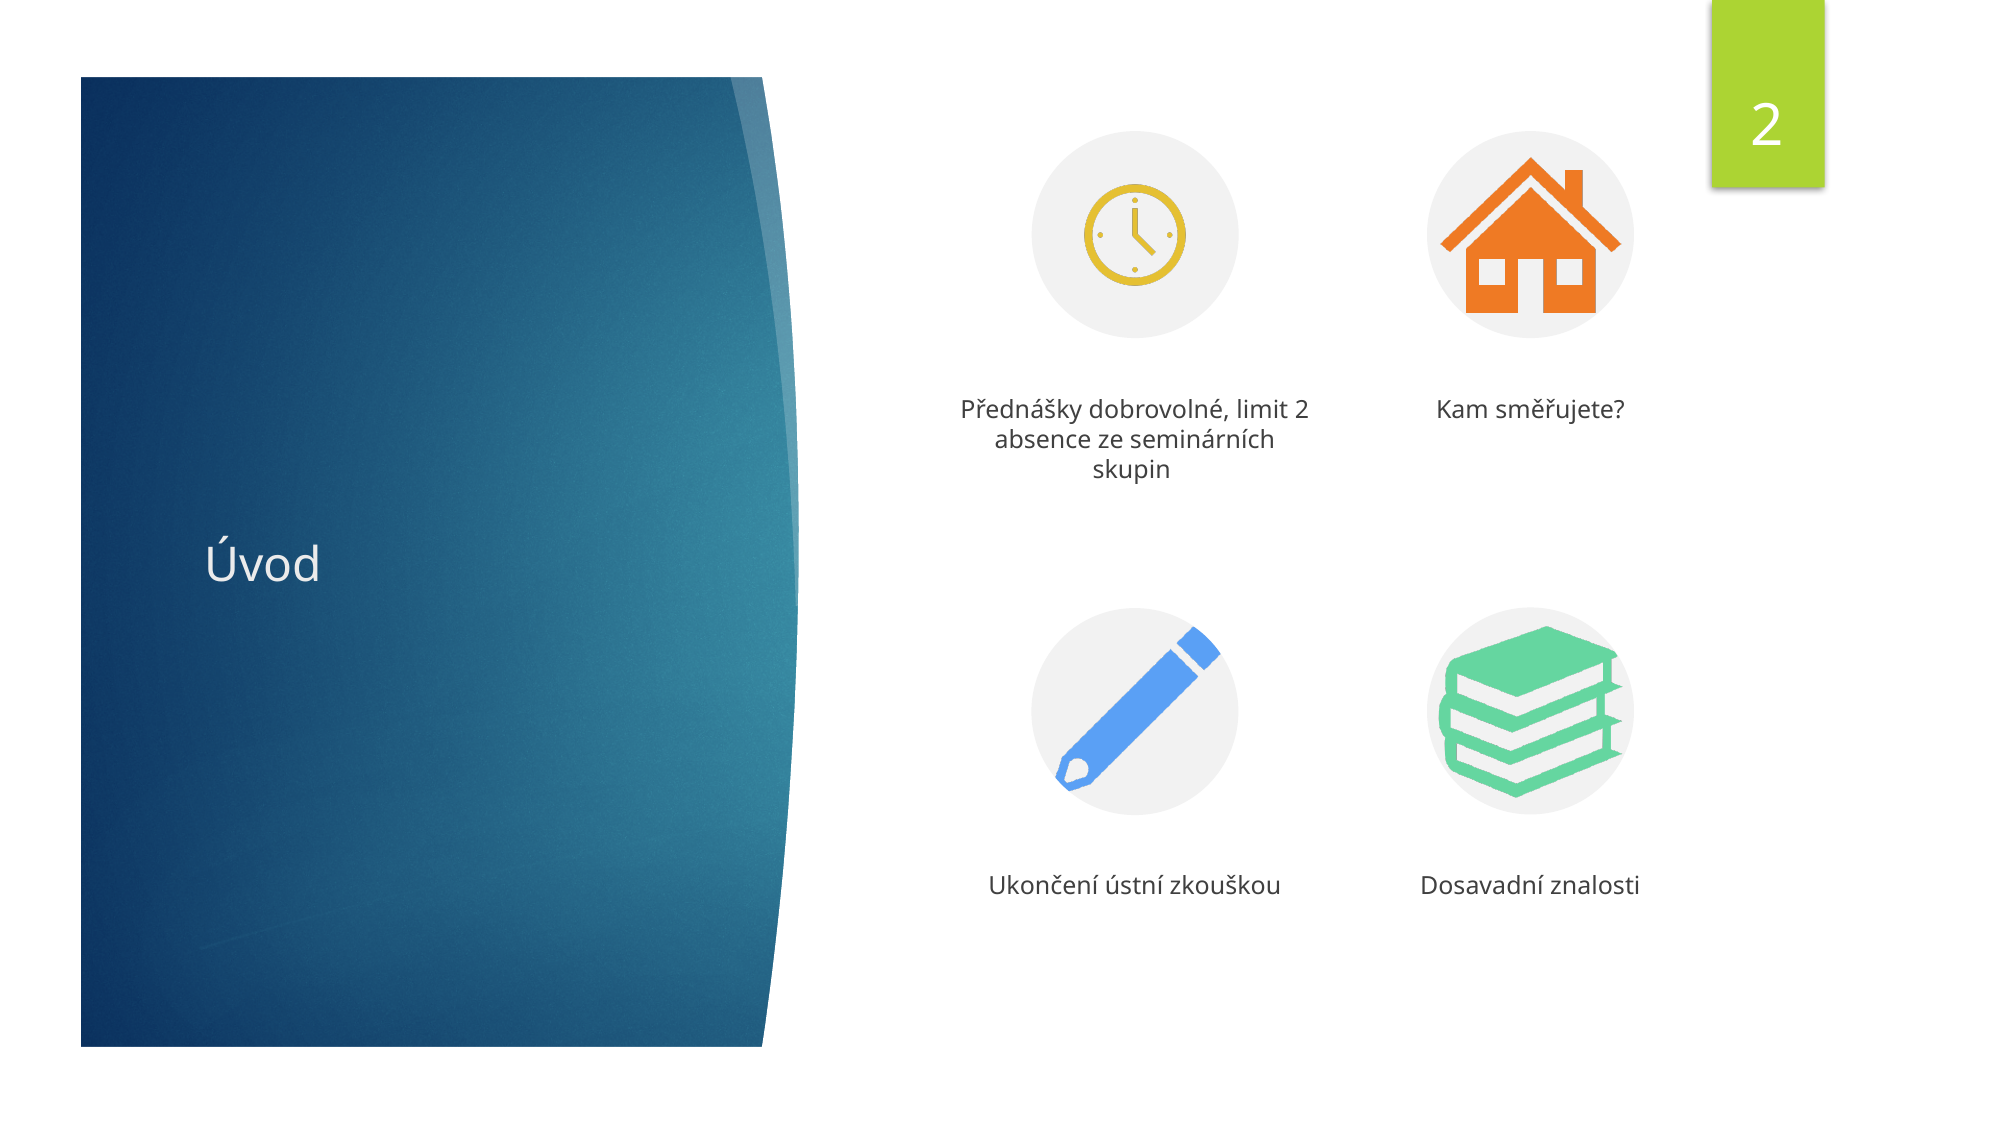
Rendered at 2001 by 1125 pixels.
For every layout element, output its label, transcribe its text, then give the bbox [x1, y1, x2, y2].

list Kam směřujete? [1339, 385, 1722, 513]
list Ukončení ústní zkouškou [944, 862, 1326, 990]
picture [1031, 608, 1239, 816]
title Úvod [189, 375, 754, 750]
list Přednášky dobrovolné, limit 2 absence ze seminárních skupin [944, 385, 1326, 513]
list Dosavadní znalosti [1339, 862, 1722, 990]
slide_number 2 [1698, 48, 1836, 175]
picture [1426, 608, 1635, 816]
picture [1426, 131, 1635, 339]
picture [1071, 170, 1199, 299]
